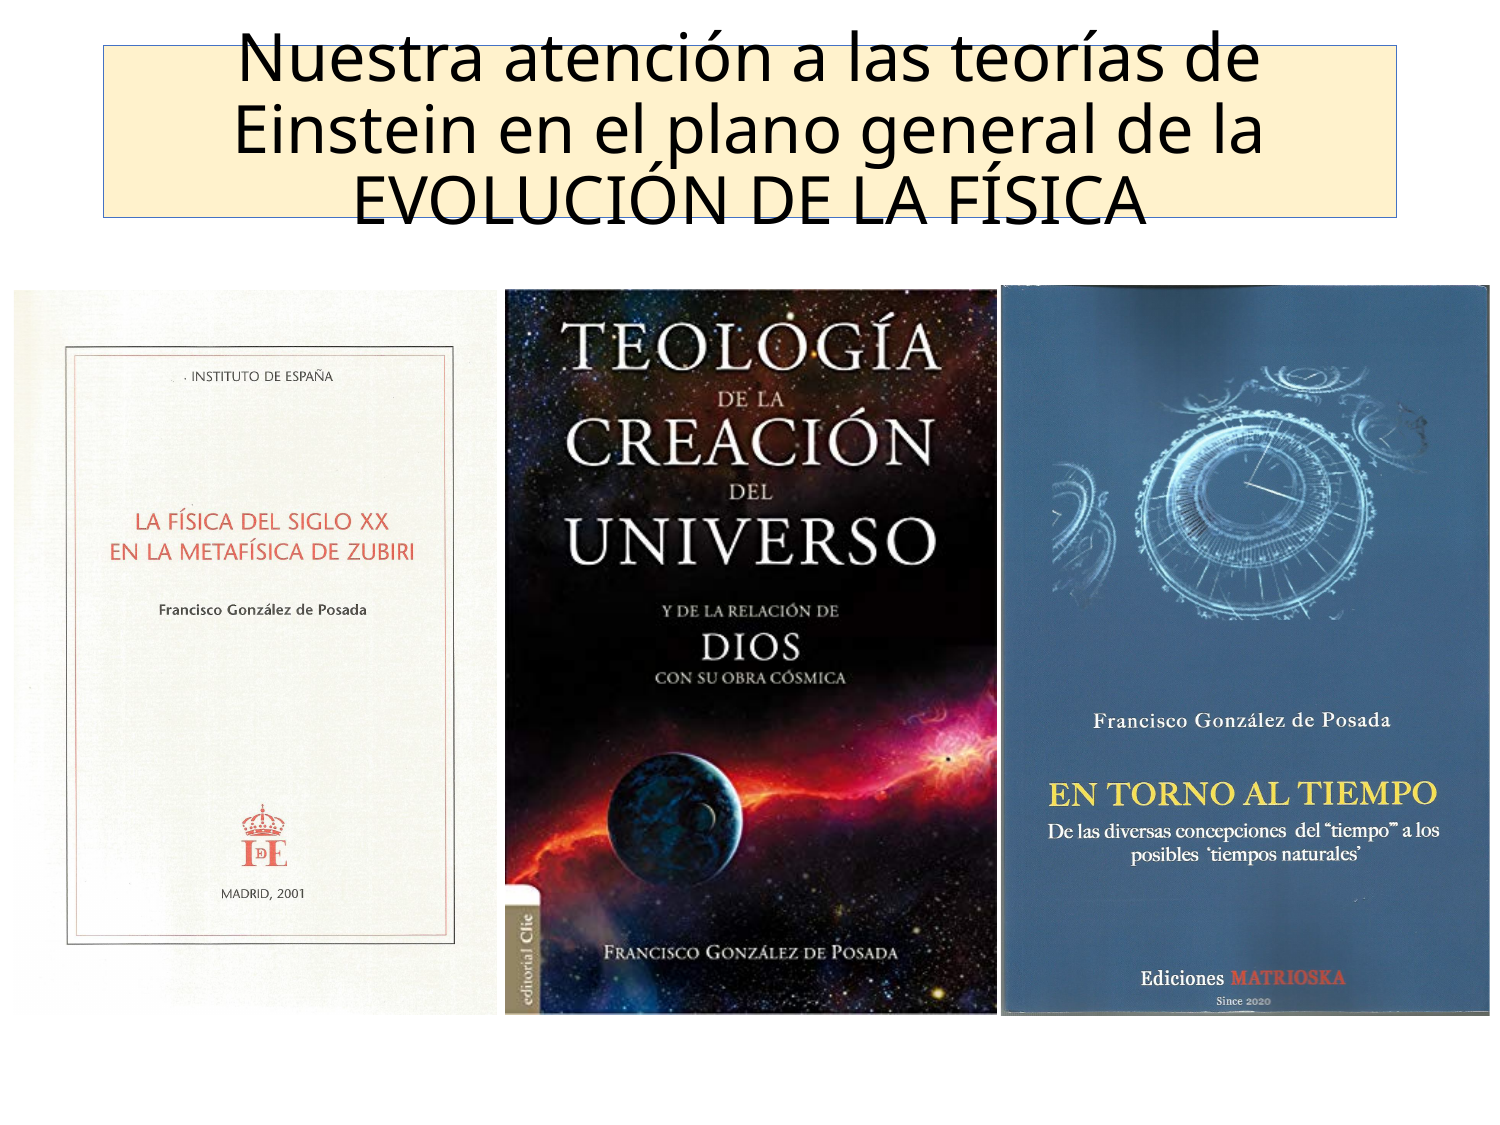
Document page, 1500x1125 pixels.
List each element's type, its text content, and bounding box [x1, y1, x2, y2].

title Nuestra atención a las teorías de Einstein en el plano general de la EVOLUCIÓN DE LA FÍSICA [103, 45, 1397, 218]
picture [1000, 285, 1490, 1016]
picture [505, 289, 997, 1015]
picture [13, 289, 497, 1015]
